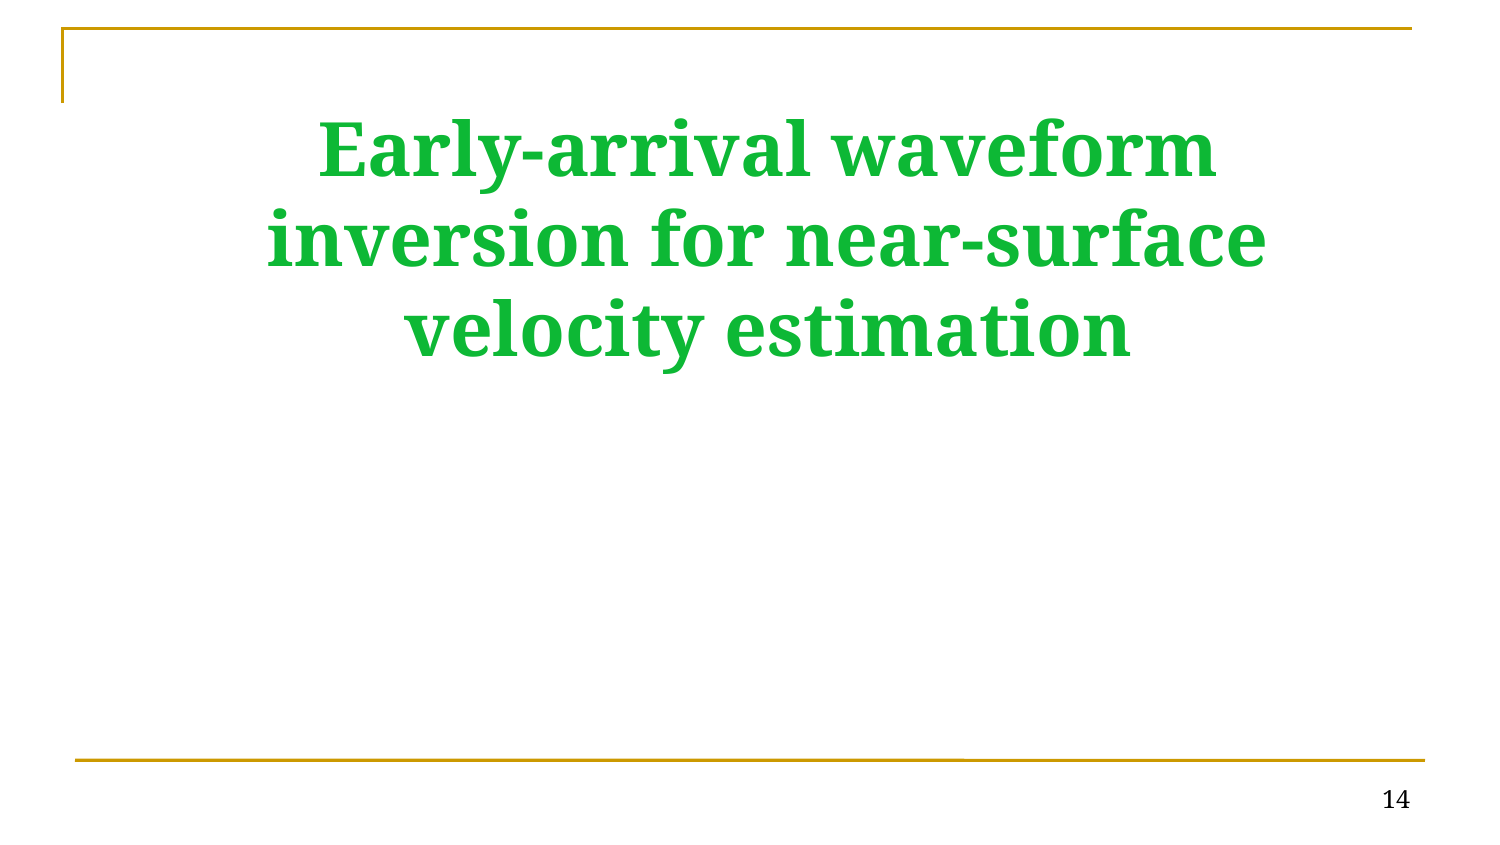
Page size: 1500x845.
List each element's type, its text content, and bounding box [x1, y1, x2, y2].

slide_number 14 [1074, 768, 1426, 826]
title Early-arrival waveform inversion for near-surface velocity estimation [125, 93, 1413, 320]
text_box [62, 28, 625, 104]
